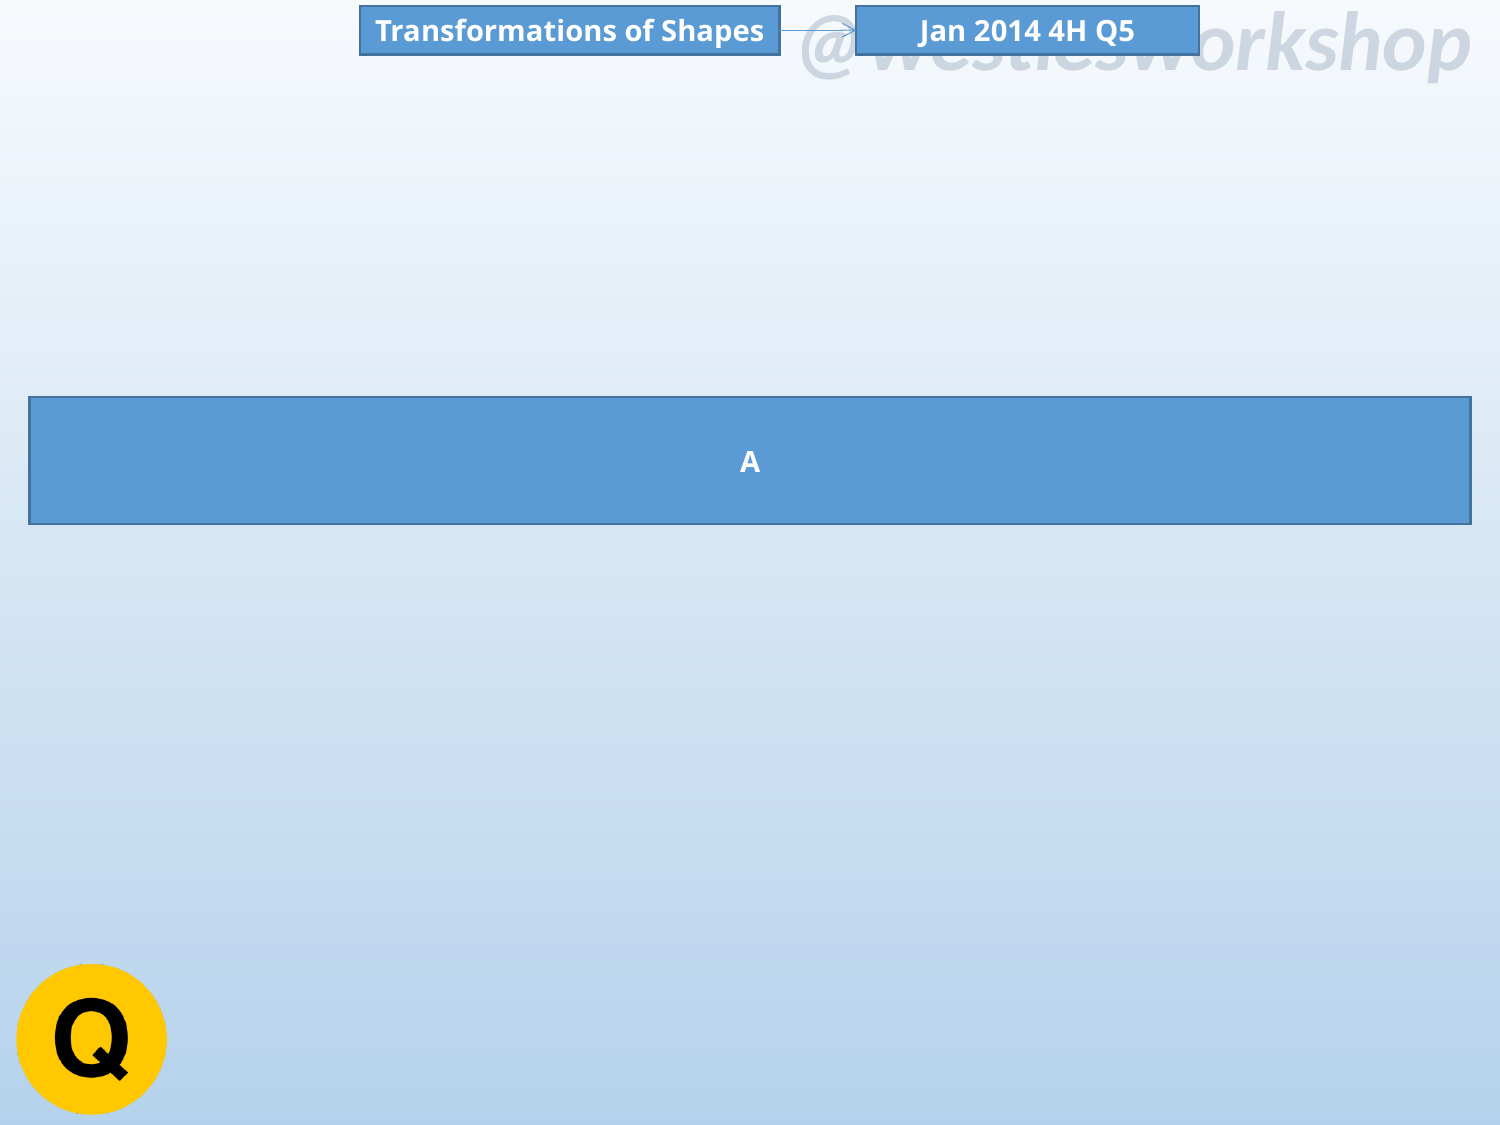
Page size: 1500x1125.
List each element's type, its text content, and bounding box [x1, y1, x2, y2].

text_box Transformations of Shapes [359, 5, 781, 56]
picture [0, 940, 191, 1125]
text_box A [28, 396, 1472, 525]
picture [29, 397, 1471, 522]
text_box Jan 2014 4H Q5 [855, 5, 1200, 56]
